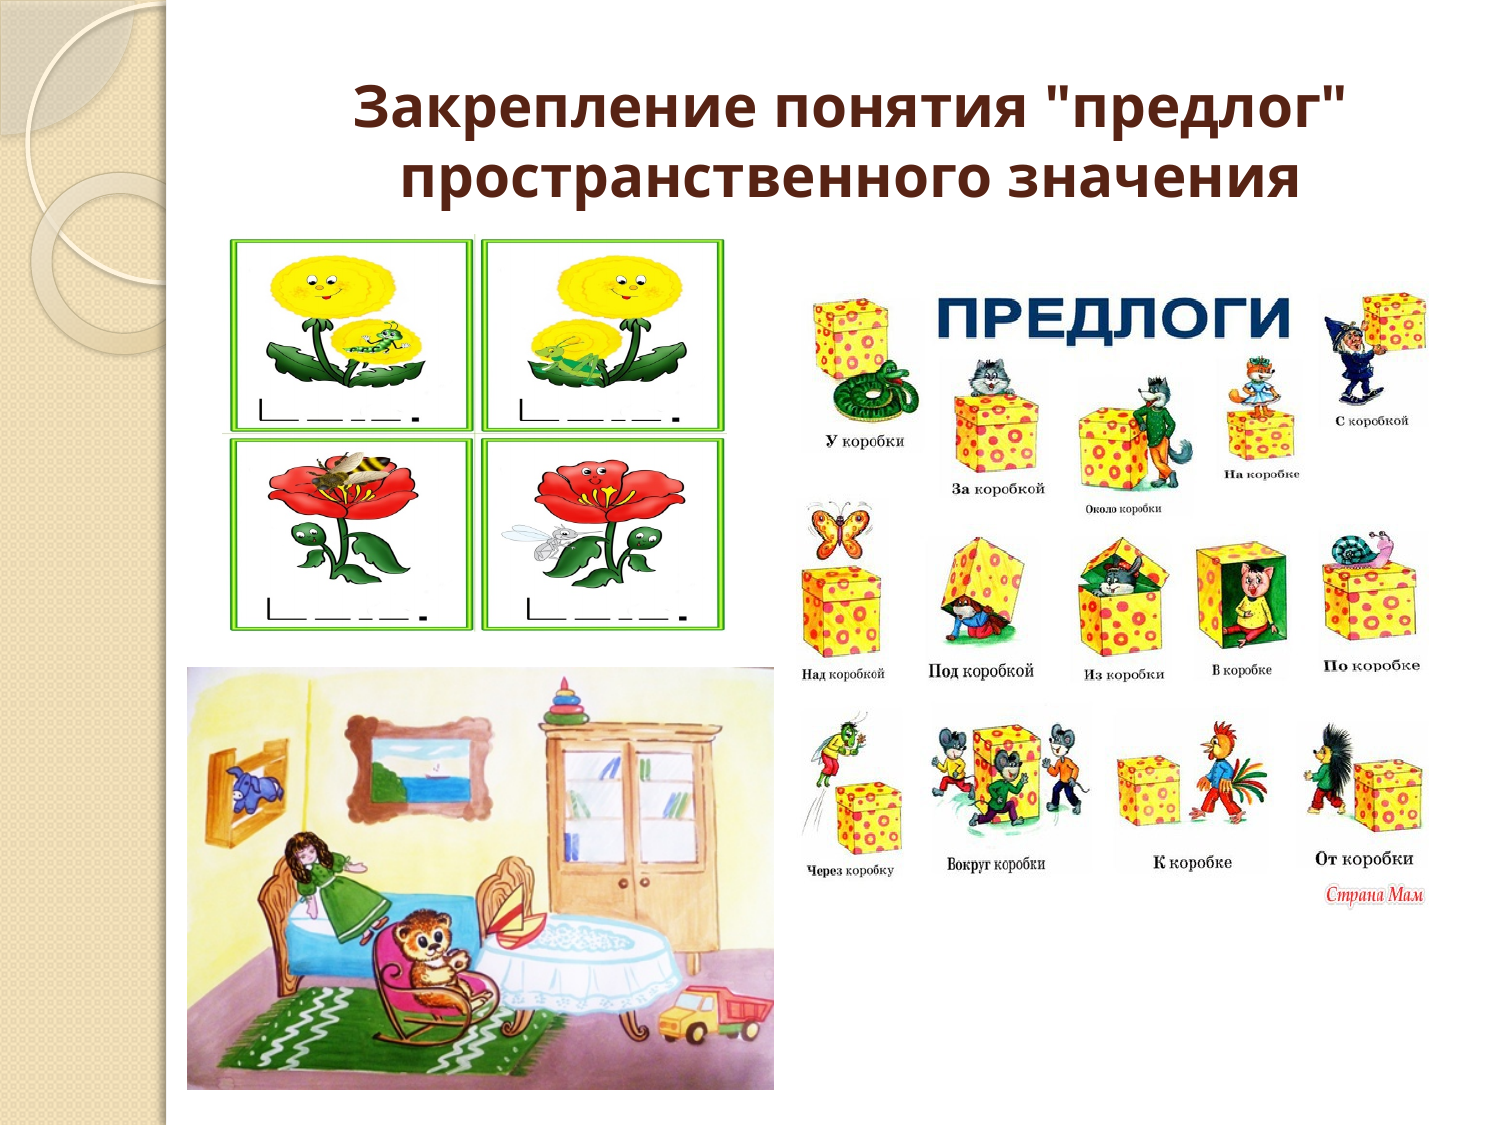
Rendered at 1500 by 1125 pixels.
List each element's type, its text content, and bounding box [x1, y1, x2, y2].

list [222, 234, 727, 632]
picture [796, 280, 1430, 915]
title Закрепление понятия "предлог" пространственного значения [235, 45, 1466, 233]
picture [187, 667, 774, 1091]
